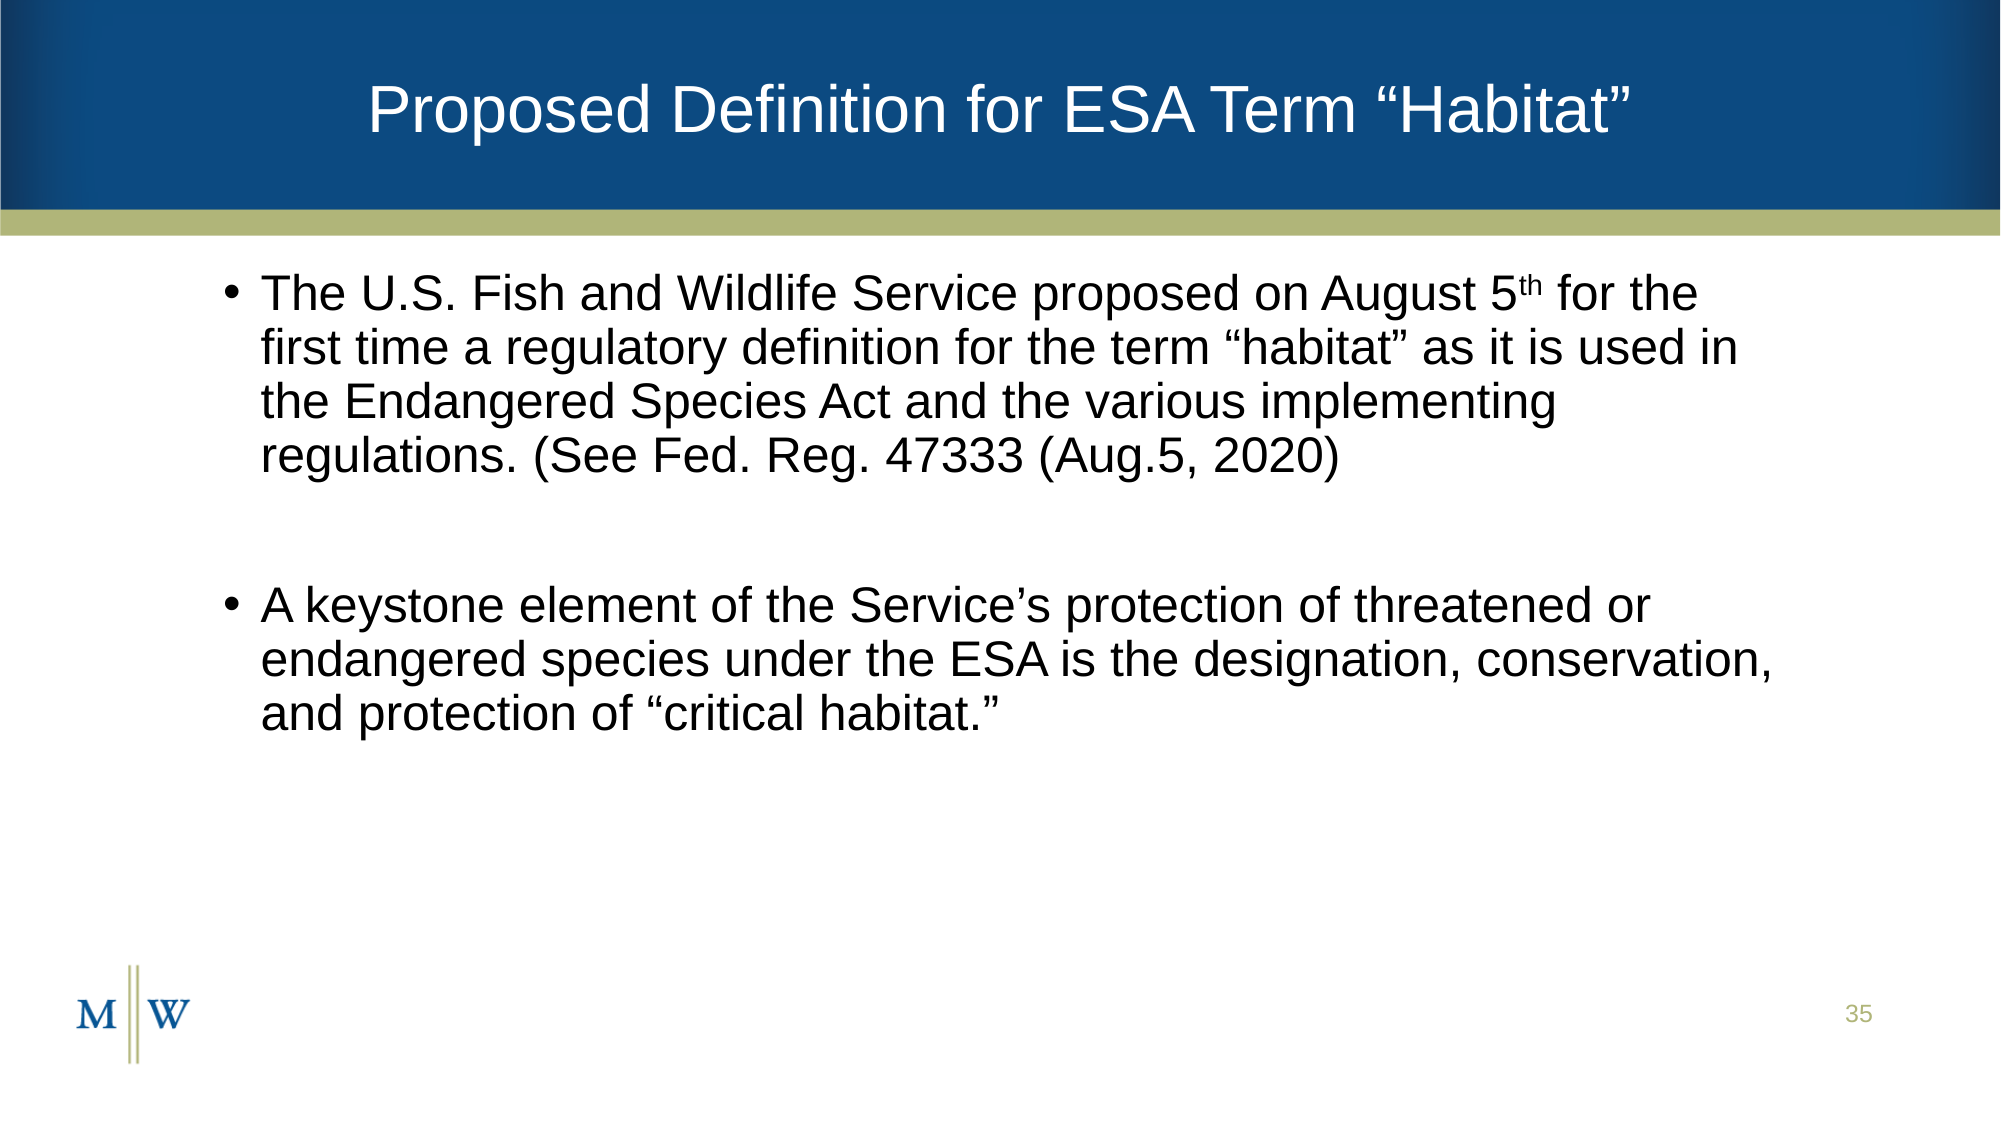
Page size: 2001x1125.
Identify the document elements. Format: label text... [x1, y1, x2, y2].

title Proposed Definition for ESA Term “Habitat” [111, 33, 1889, 188]
picture [0, 0, 2001, 1125]
list The U.S. Fish and Wildlife Service proposed on August 5th for the first time a regulatory definition for the term “habitat” as it is used in the Endangered Species Act and the various implementing regulations. (See Fed. Reg. 47333 (Aug.5, 2020) A keystone element of the Service’s protection of threatened or endangered species under the ESA is the designation, conservation, and protection of “critical habitat.” [208, 260, 1792, 957]
slide_number 35 [1438, 982, 1889, 1043]
